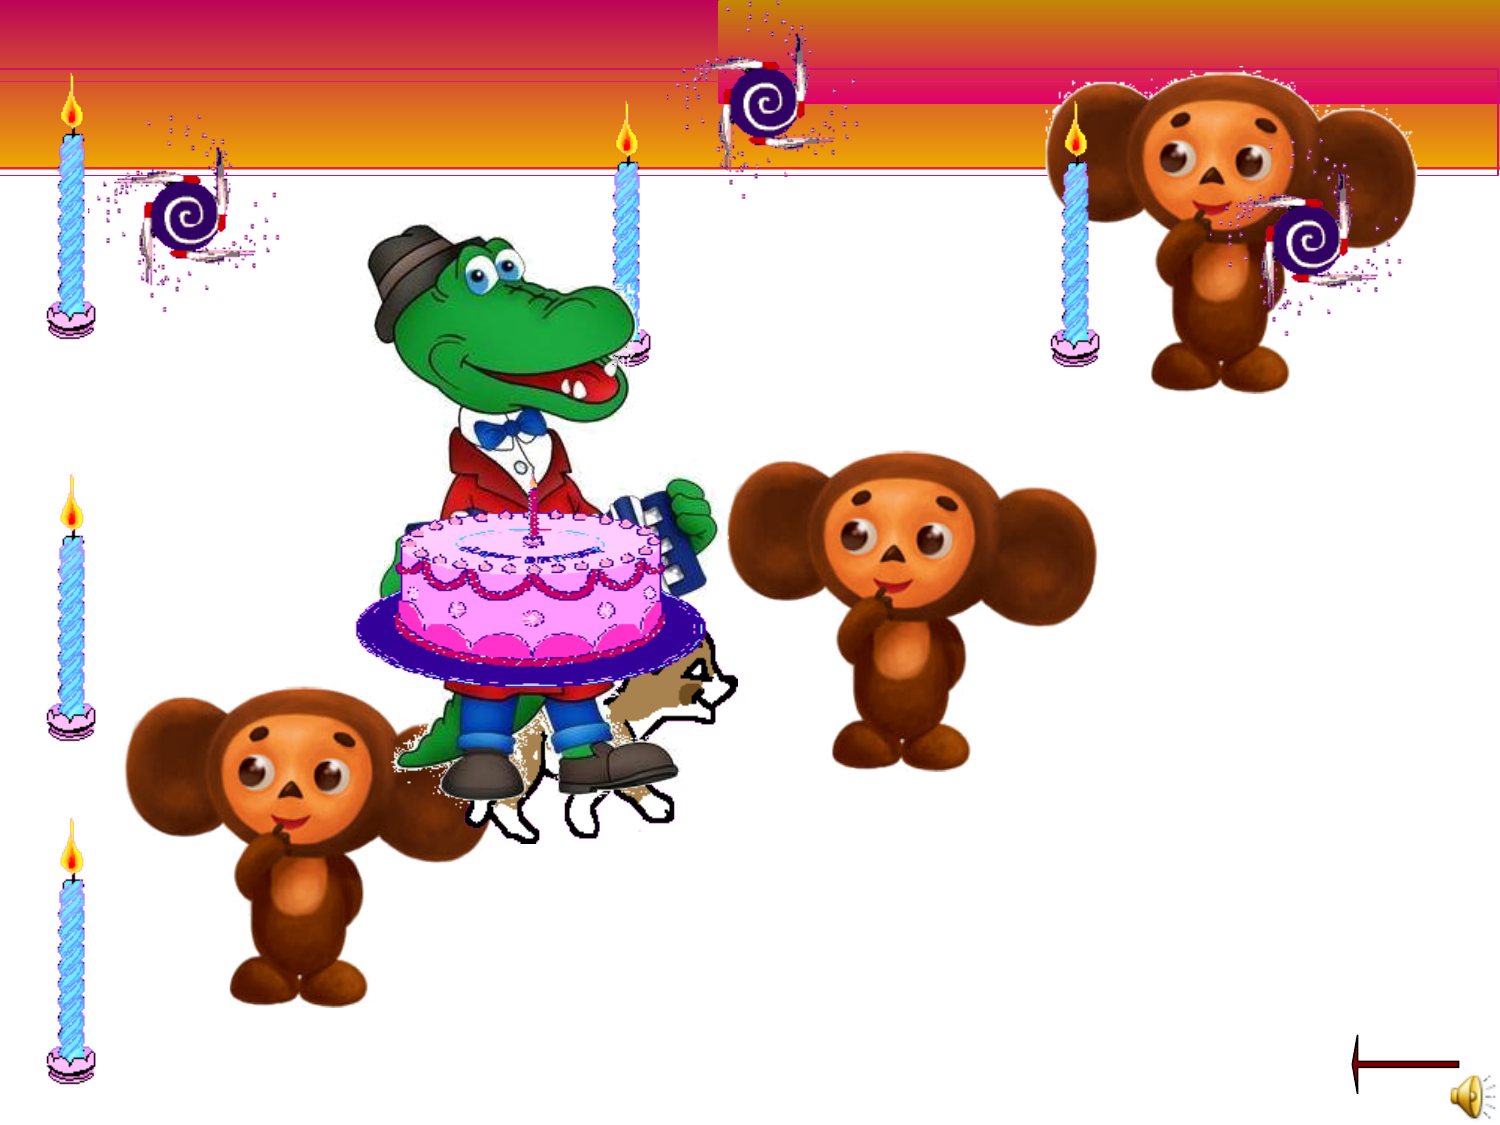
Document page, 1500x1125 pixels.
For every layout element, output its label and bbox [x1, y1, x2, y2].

text_box [1352, 1034, 1459, 1094]
picture [0, 0, 1105, 1125]
picture [1449, 0, 1500, 1125]
picture [1003, 0, 1424, 408]
